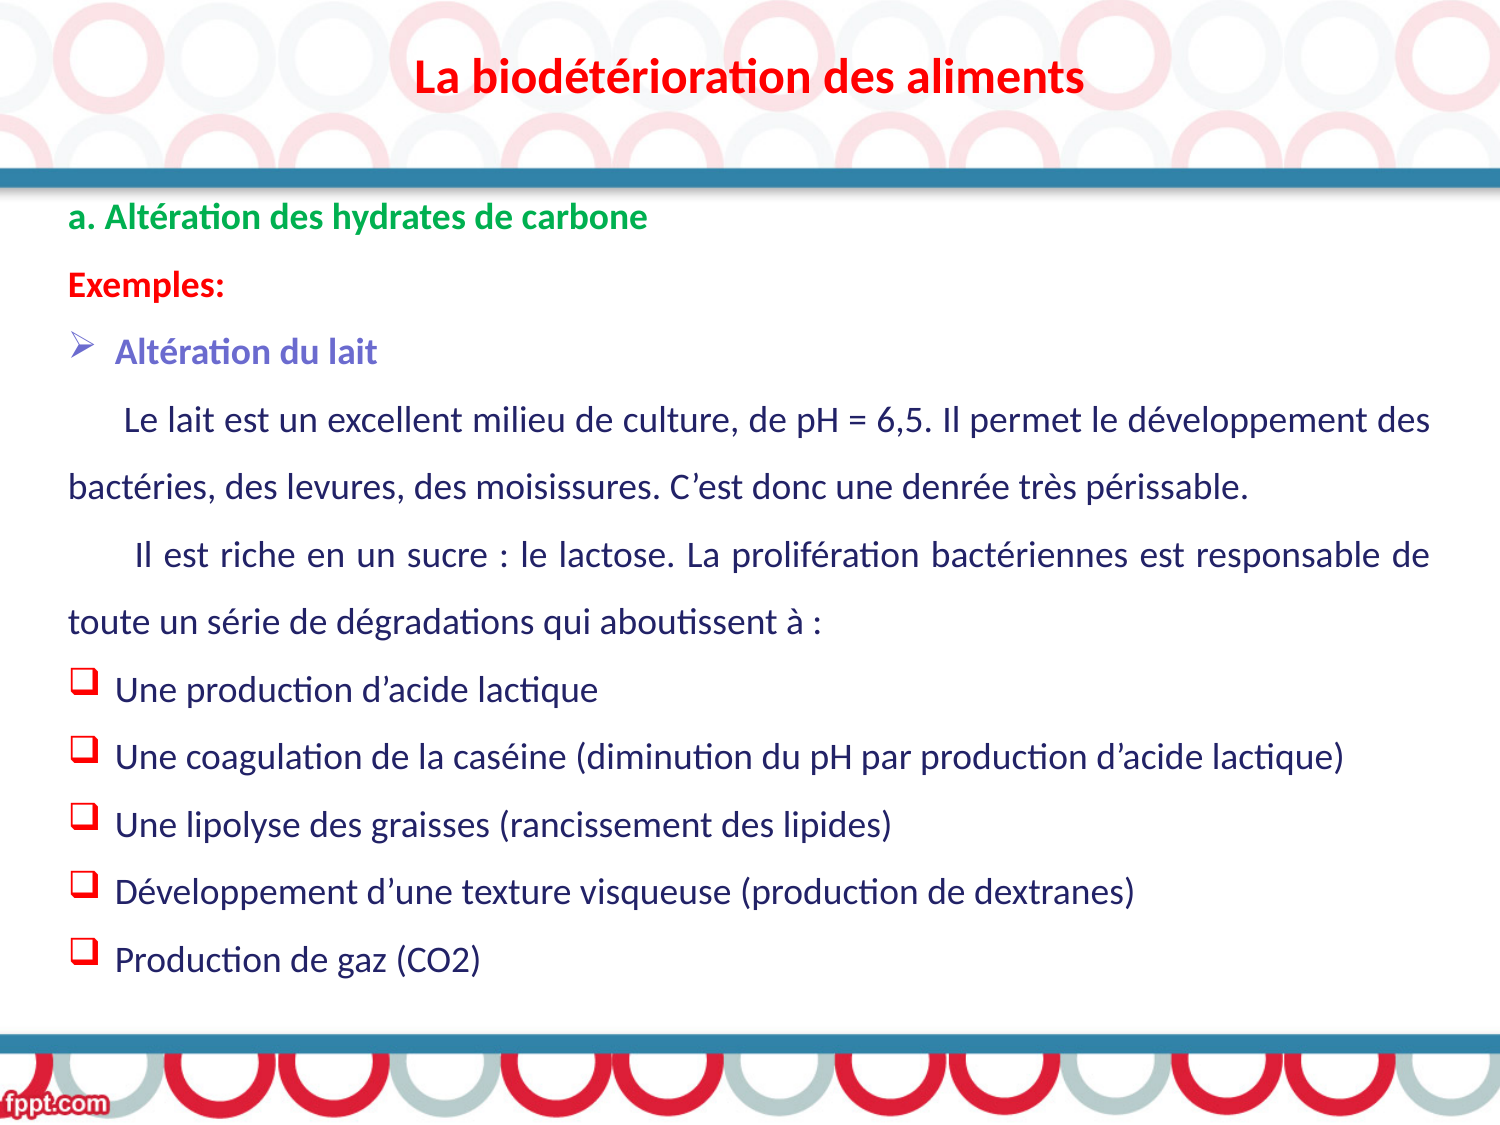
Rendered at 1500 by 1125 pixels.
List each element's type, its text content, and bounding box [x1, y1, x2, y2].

picture [0, 0, 1500, 1125]
text_box La biodétérioration des aliments [74, 9, 1425, 138]
text_box a. Altération des hydrates de carbone Exemples: Altération du lait Le lait est un excellent milieu de culture, de pH = 6,5. Il permet le développement des bactéries, des levures, des moisissures. C’est donc une denrée très périssable. Il est riche en un sucre : le lactose. La prolifération bactériennes est responsable de toute un série de dégradations qui aboutissent à : Une production d’acide lactique Une coagulation de la caséine (diminution du pH par production d’acide lactique) Une lipolyse des graisses (rancissement des lipides) Développement d’une texture visqueuse (production de dextranes) Production de gaz (CO2) [53, 117, 1447, 1122]
